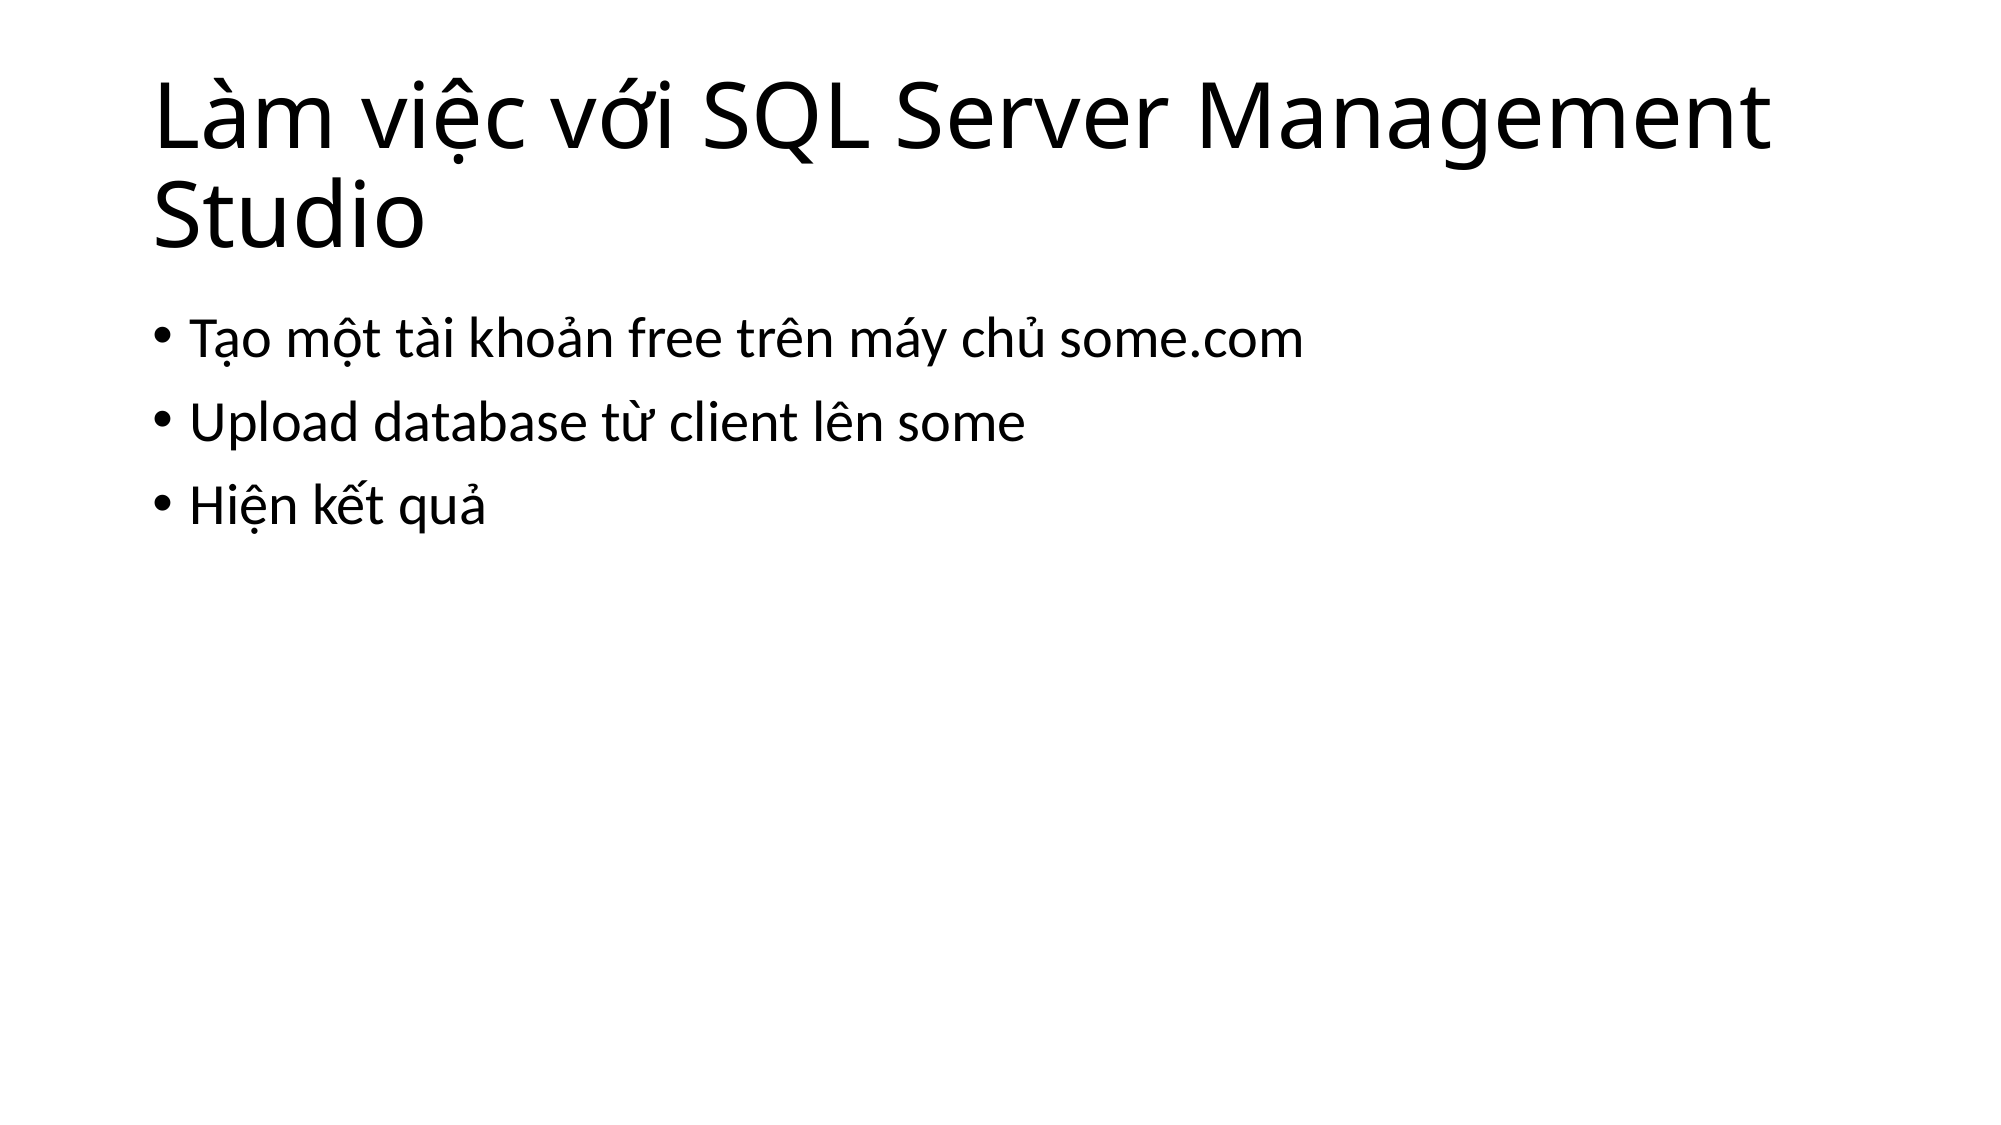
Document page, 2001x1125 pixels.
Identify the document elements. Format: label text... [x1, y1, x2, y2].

title Làm việc với SQL Server Management Studio [137, 59, 1863, 278]
list Tạo một tài khoản free trên máy chủ some.com Upload database từ client lên some Hiện kết quả [137, 299, 1863, 1014]
